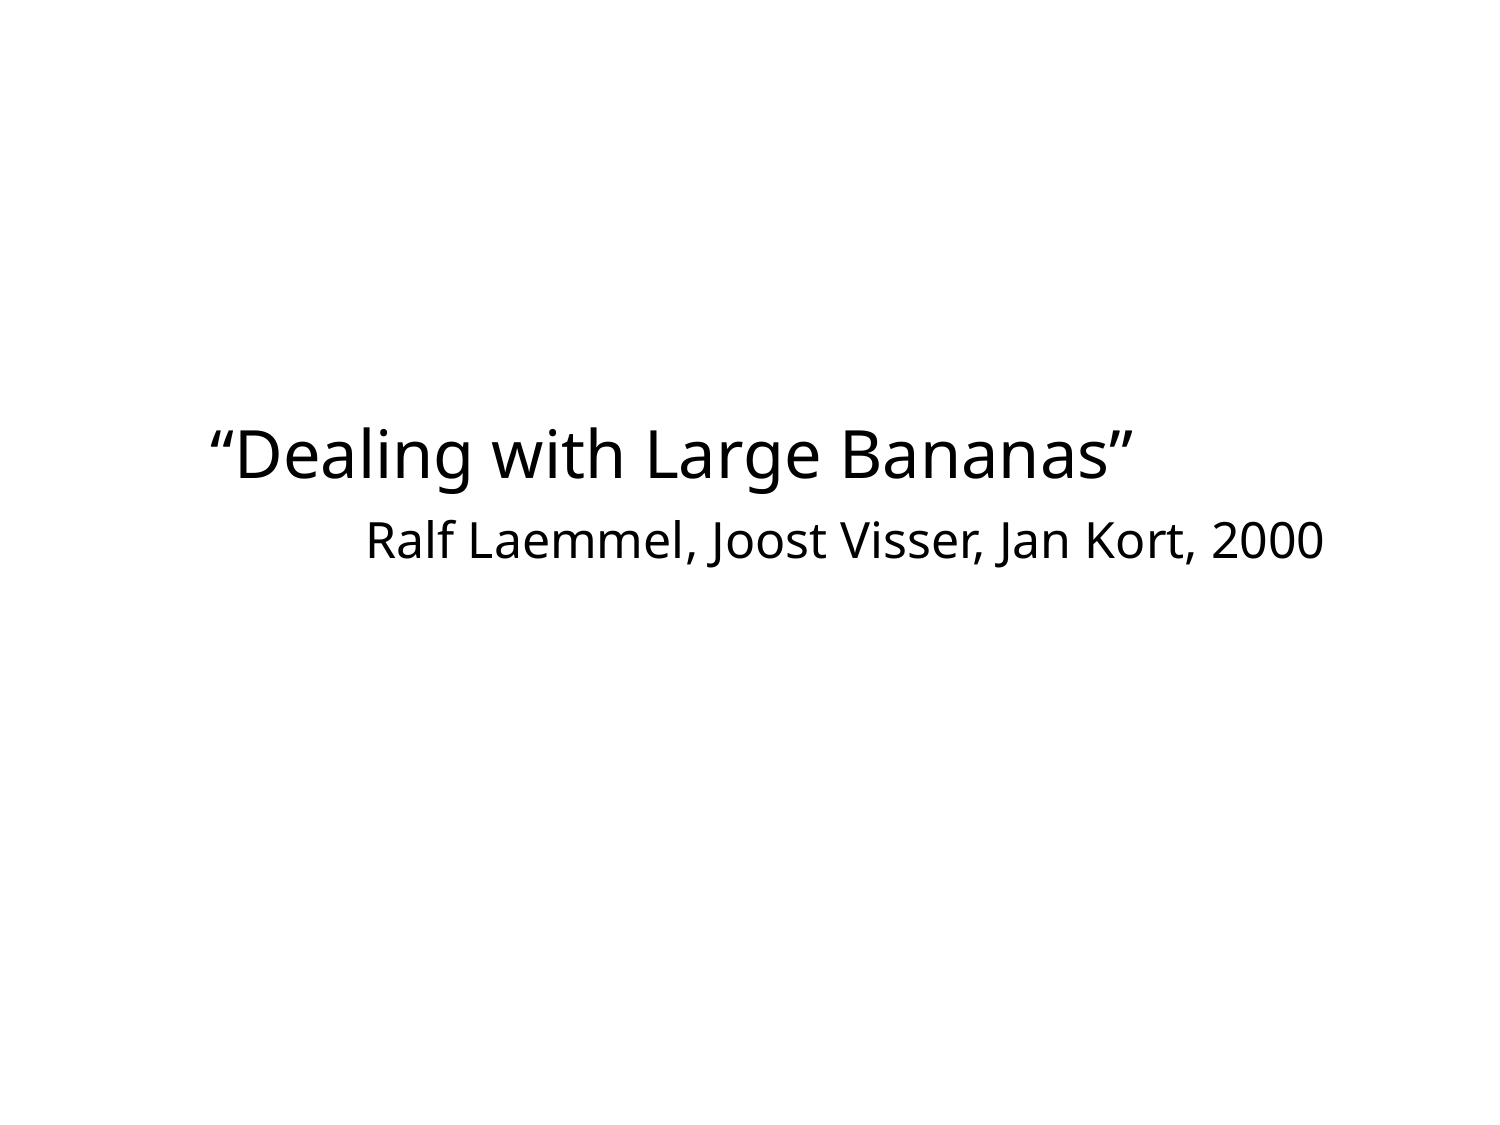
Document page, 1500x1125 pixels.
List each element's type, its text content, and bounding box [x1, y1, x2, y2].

text_box “Dealing with Large Bananas” Ralf Laemmel, Joost Visser, Jan Kort, 2000 [195, 404, 1341, 579]
